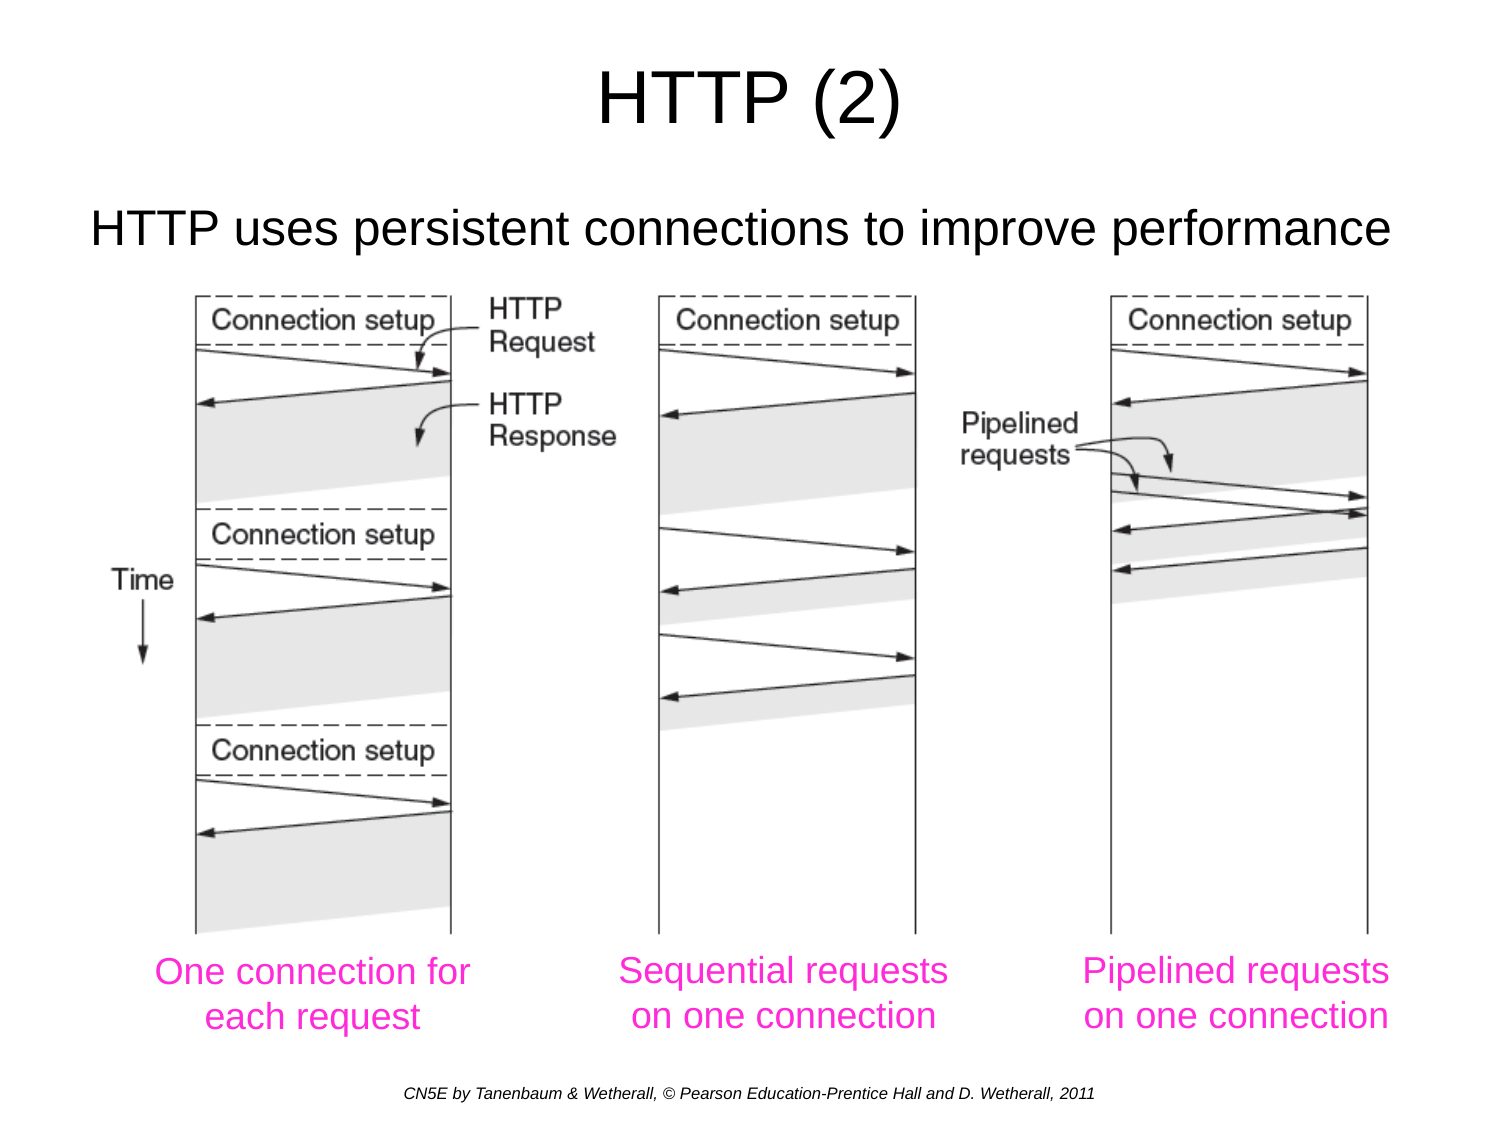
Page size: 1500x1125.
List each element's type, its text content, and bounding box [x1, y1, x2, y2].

text_box Sequential requests on one connection [591, 944, 976, 1044]
footer CN5E by Tanenbaum & Wetherall, © Pearson Education-Prentice Hall and D. Wetherall, 2011 [0, 1074, 1500, 1125]
text_box One connection for each request [137, 944, 488, 1045]
picture [100, 290, 1400, 936]
list HTTP uses persistent connections to improve performance [74, 187, 1426, 987]
text_box Pipelined requests on one connection [1044, 938, 1429, 1043]
title HTTP (2) [0, 0, 1500, 188]
